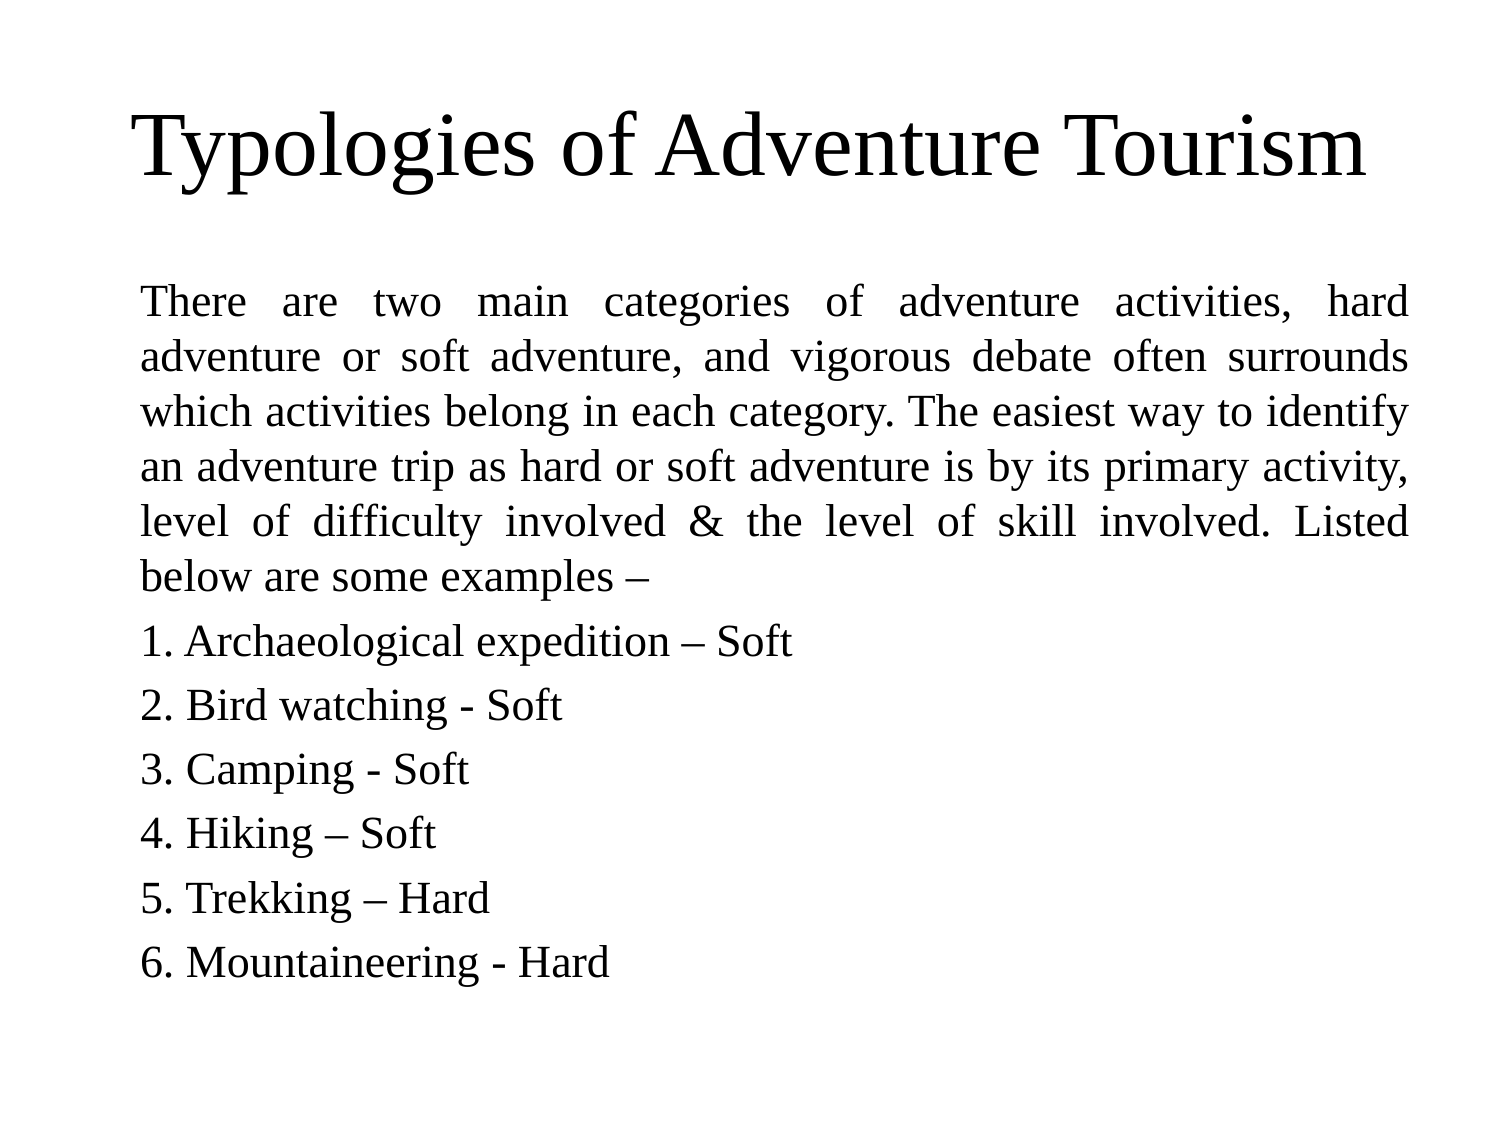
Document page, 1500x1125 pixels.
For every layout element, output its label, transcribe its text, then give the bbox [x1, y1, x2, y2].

title Typologies of Adventure Tourism [75, 45, 1425, 233]
list There are two main categories of adventure activities, hard adventure or soft adventure, and vigorous debate often surrounds which activities belong in each category. The easiest way to identify an adventure trip as hard or soft adventure is by its primary activity, level of difficulty involved & the level of skill involved. Listed below are some examples – 1. Archaeological expedition – Soft 2. Bird watching - Soft 3. Camping - Soft 4. Hiking – Soft 5. Trekking – Hard 6. Mountaineering - Hard [75, 262, 1425, 1005]
